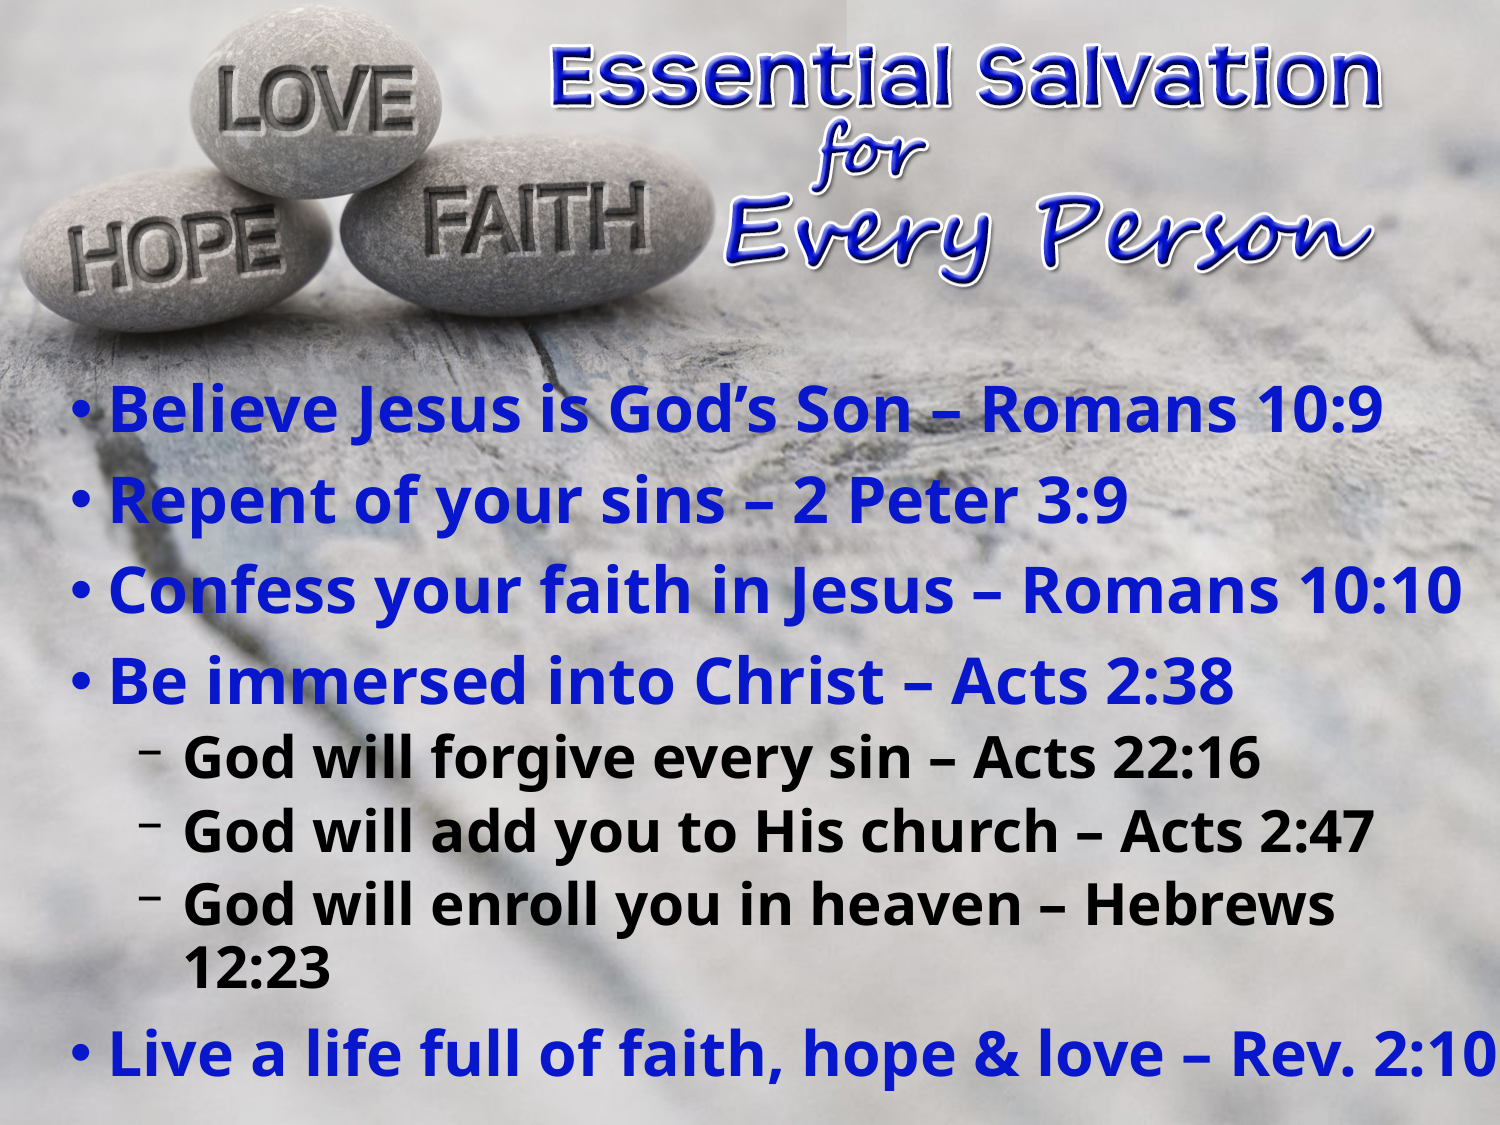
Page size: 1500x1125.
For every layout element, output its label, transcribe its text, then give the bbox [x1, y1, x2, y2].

picture [0, 0, 1500, 1125]
list Believe Jesus is God’s Son – Romans 10:9 Repent of your sins – 2 Peter 3:9 Confess your faith in Jesus – Romans 10:10 Be immersed into Christ – Acts 2:38 God will forgive every sin – Acts 22:16 God will add you to His church – Acts 2:47 God will enroll you in heaven – Hebrews 12:23 Live a life full of faith, hope & love – Rev. 2:10 [55, 369, 1500, 1125]
